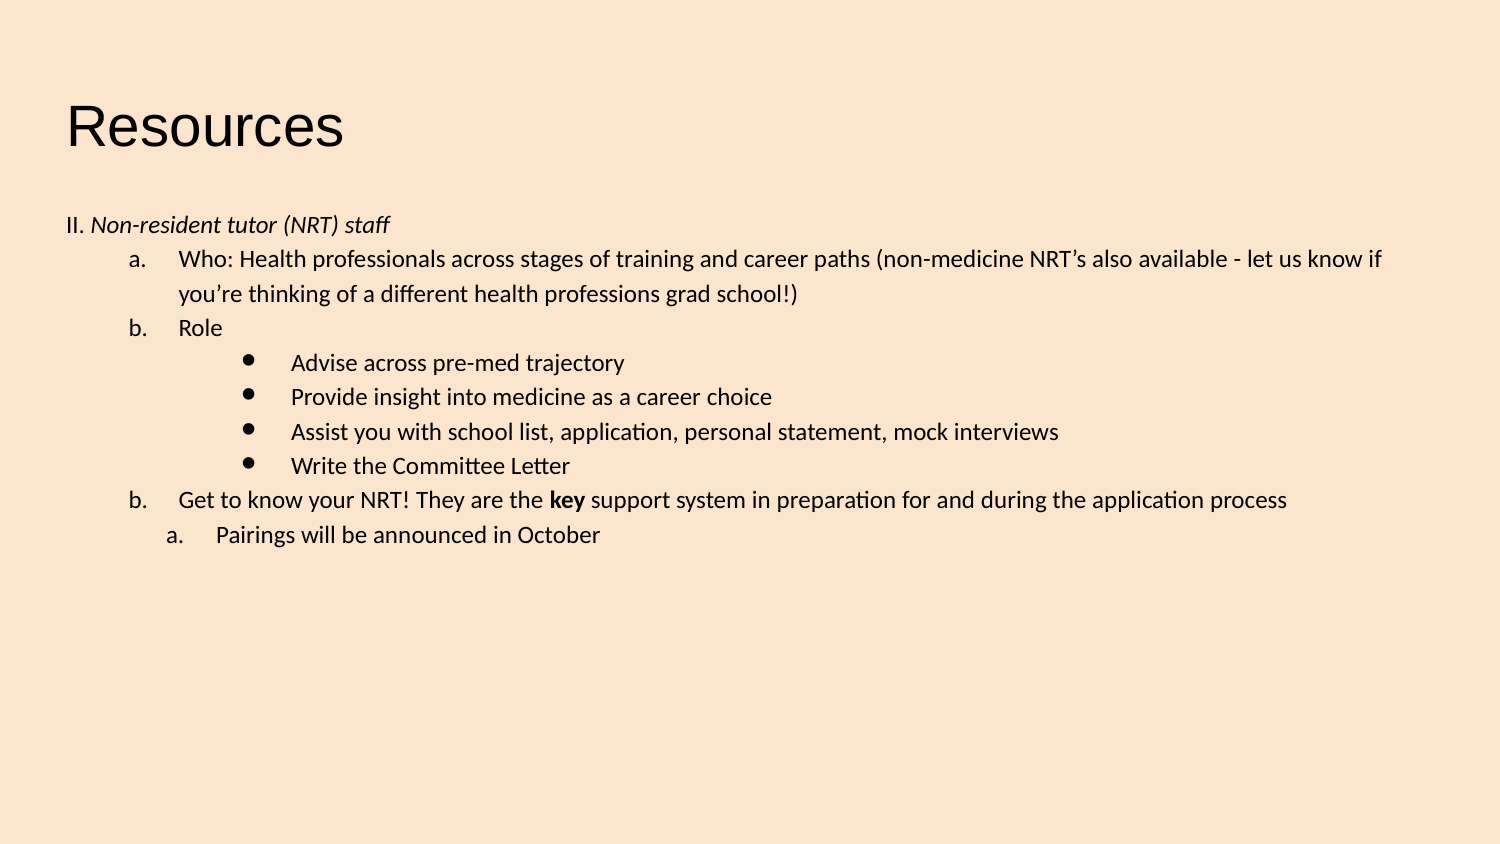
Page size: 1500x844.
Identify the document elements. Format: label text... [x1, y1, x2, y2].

title Resources [51, 72, 1449, 167]
list II. Non-resident tutor (NRT) staff Who: Health professionals across stages of training and career paths (non-medicine NRT’s also available - let us know if you’re thinking of a different health professions grad school!) Role Advise across pre-med trajectory Provide insight into medicine as a career choice Assist you with school list, application, personal statement, mock interviews Write the Committee Letter Get to know your NRT! They are the key support system in preparation for and during the application process Pairings will be announced in October [51, 189, 1449, 750]
